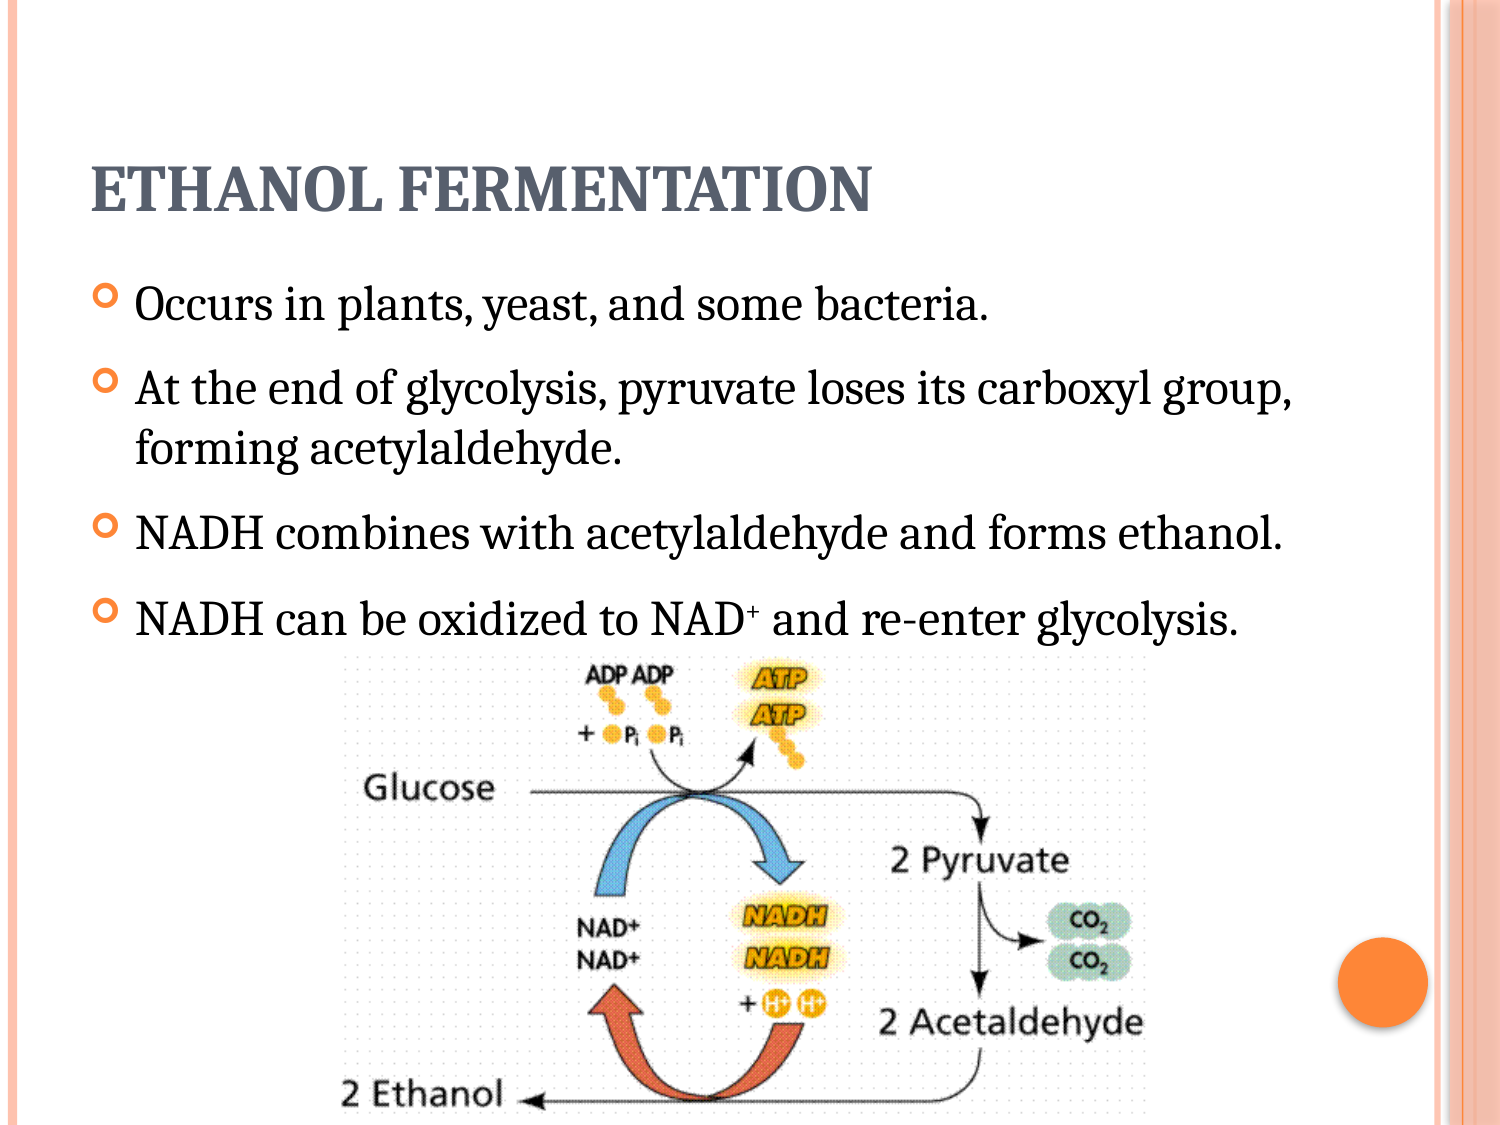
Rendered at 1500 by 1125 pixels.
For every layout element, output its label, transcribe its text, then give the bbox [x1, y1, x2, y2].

title Ethanol Fermentation [75, 45, 1300, 233]
picture [333, 649, 1151, 1121]
list Occurs in plants, yeast, and some bacteria. At the end of glycolysis, pyruvate loses its carboxyl group, forming acetylaldehyde. NADH combines with acetylaldehyde and forms ethanol. NADH can be oxidized to NAD+ and re-enter glycolysis. [75, 262, 1350, 1062]
